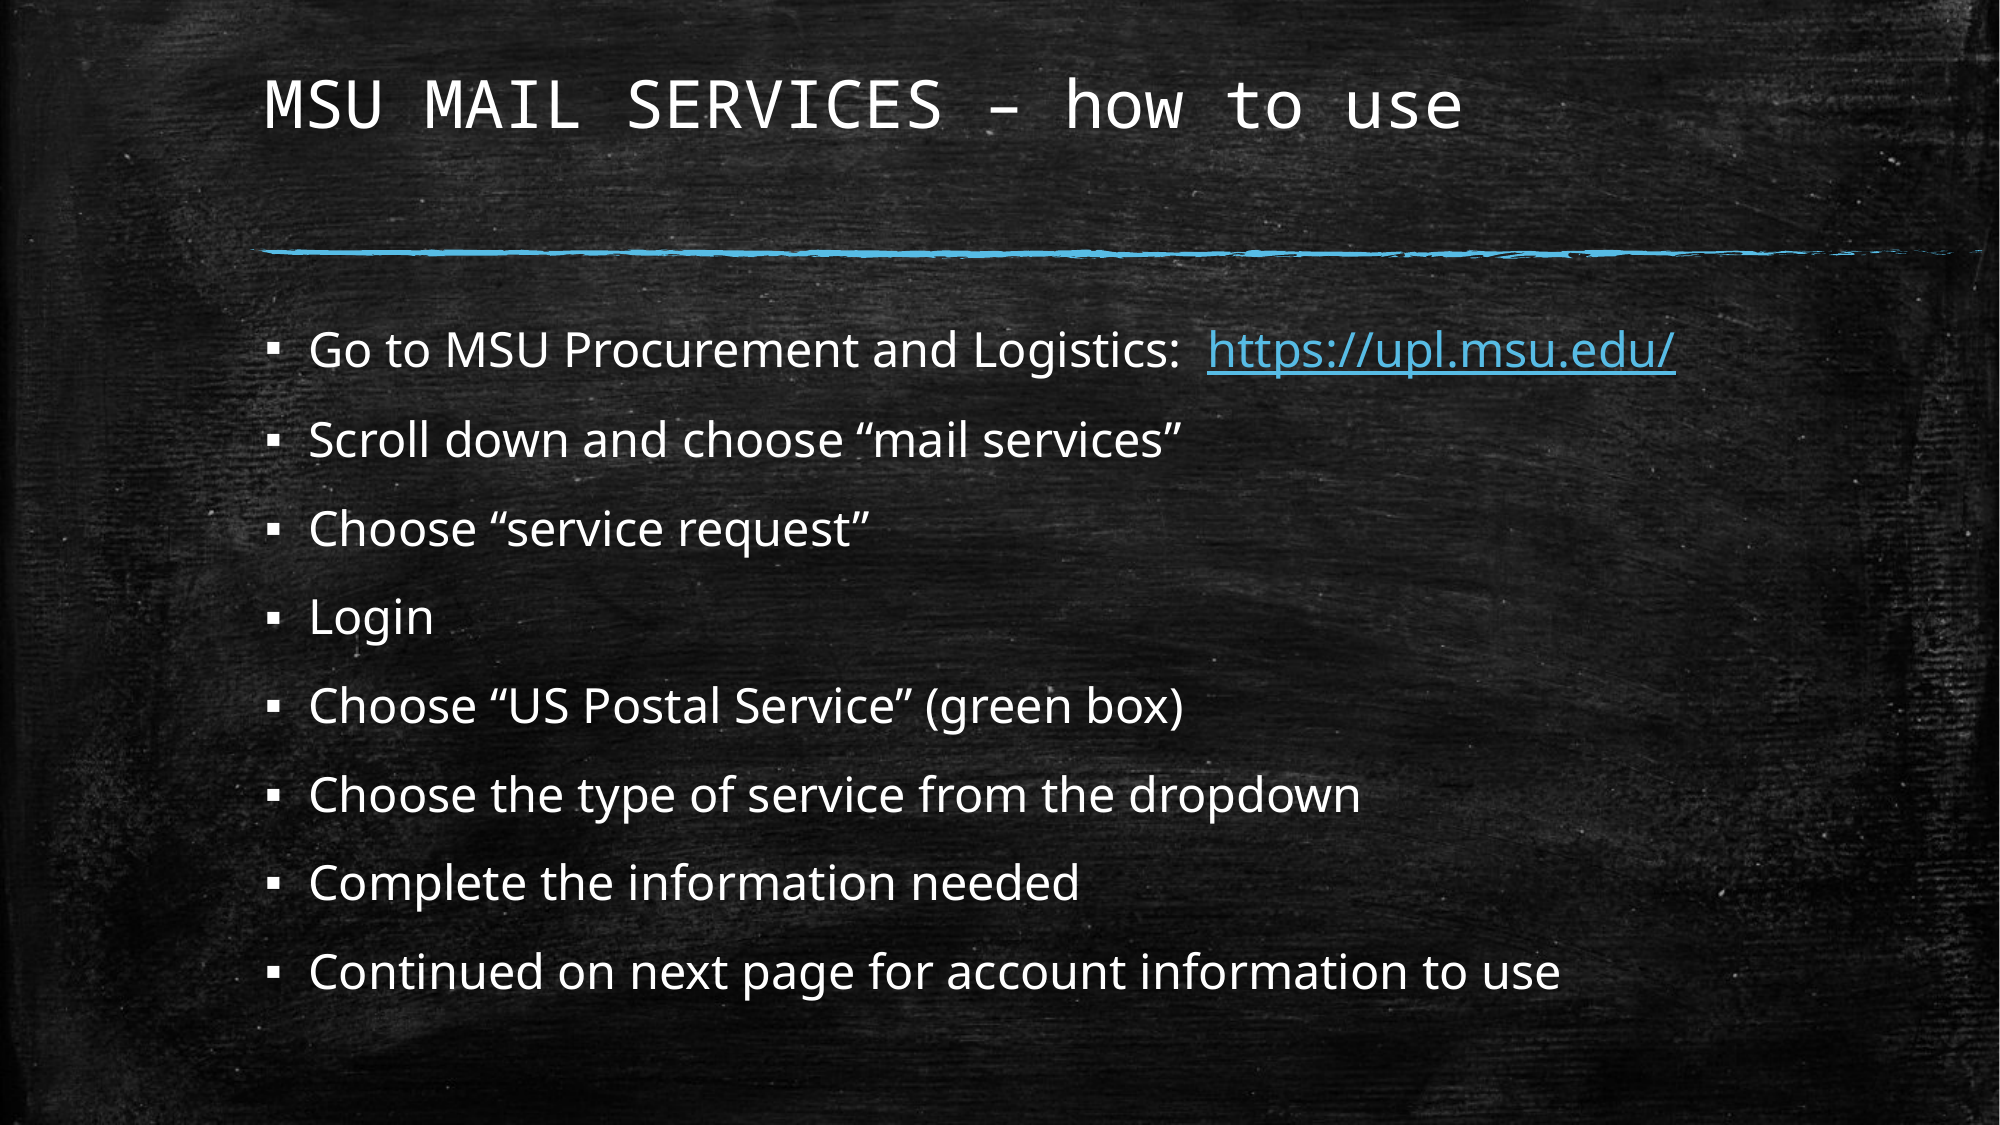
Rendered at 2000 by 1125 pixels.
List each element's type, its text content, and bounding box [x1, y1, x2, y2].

title MSU MAIL SERVICES – how to use [249, 45, 1750, 150]
list Go to MSU Procurement and Logistics: https://upl.msu.edu/ Scroll down and choose “mail services” Choose “service request” Login Choose “US Postal Service” (green box) Choose the type of service from the dropdown Complete the information needed Continued on next page for account information to use [249, 312, 1750, 1013]
